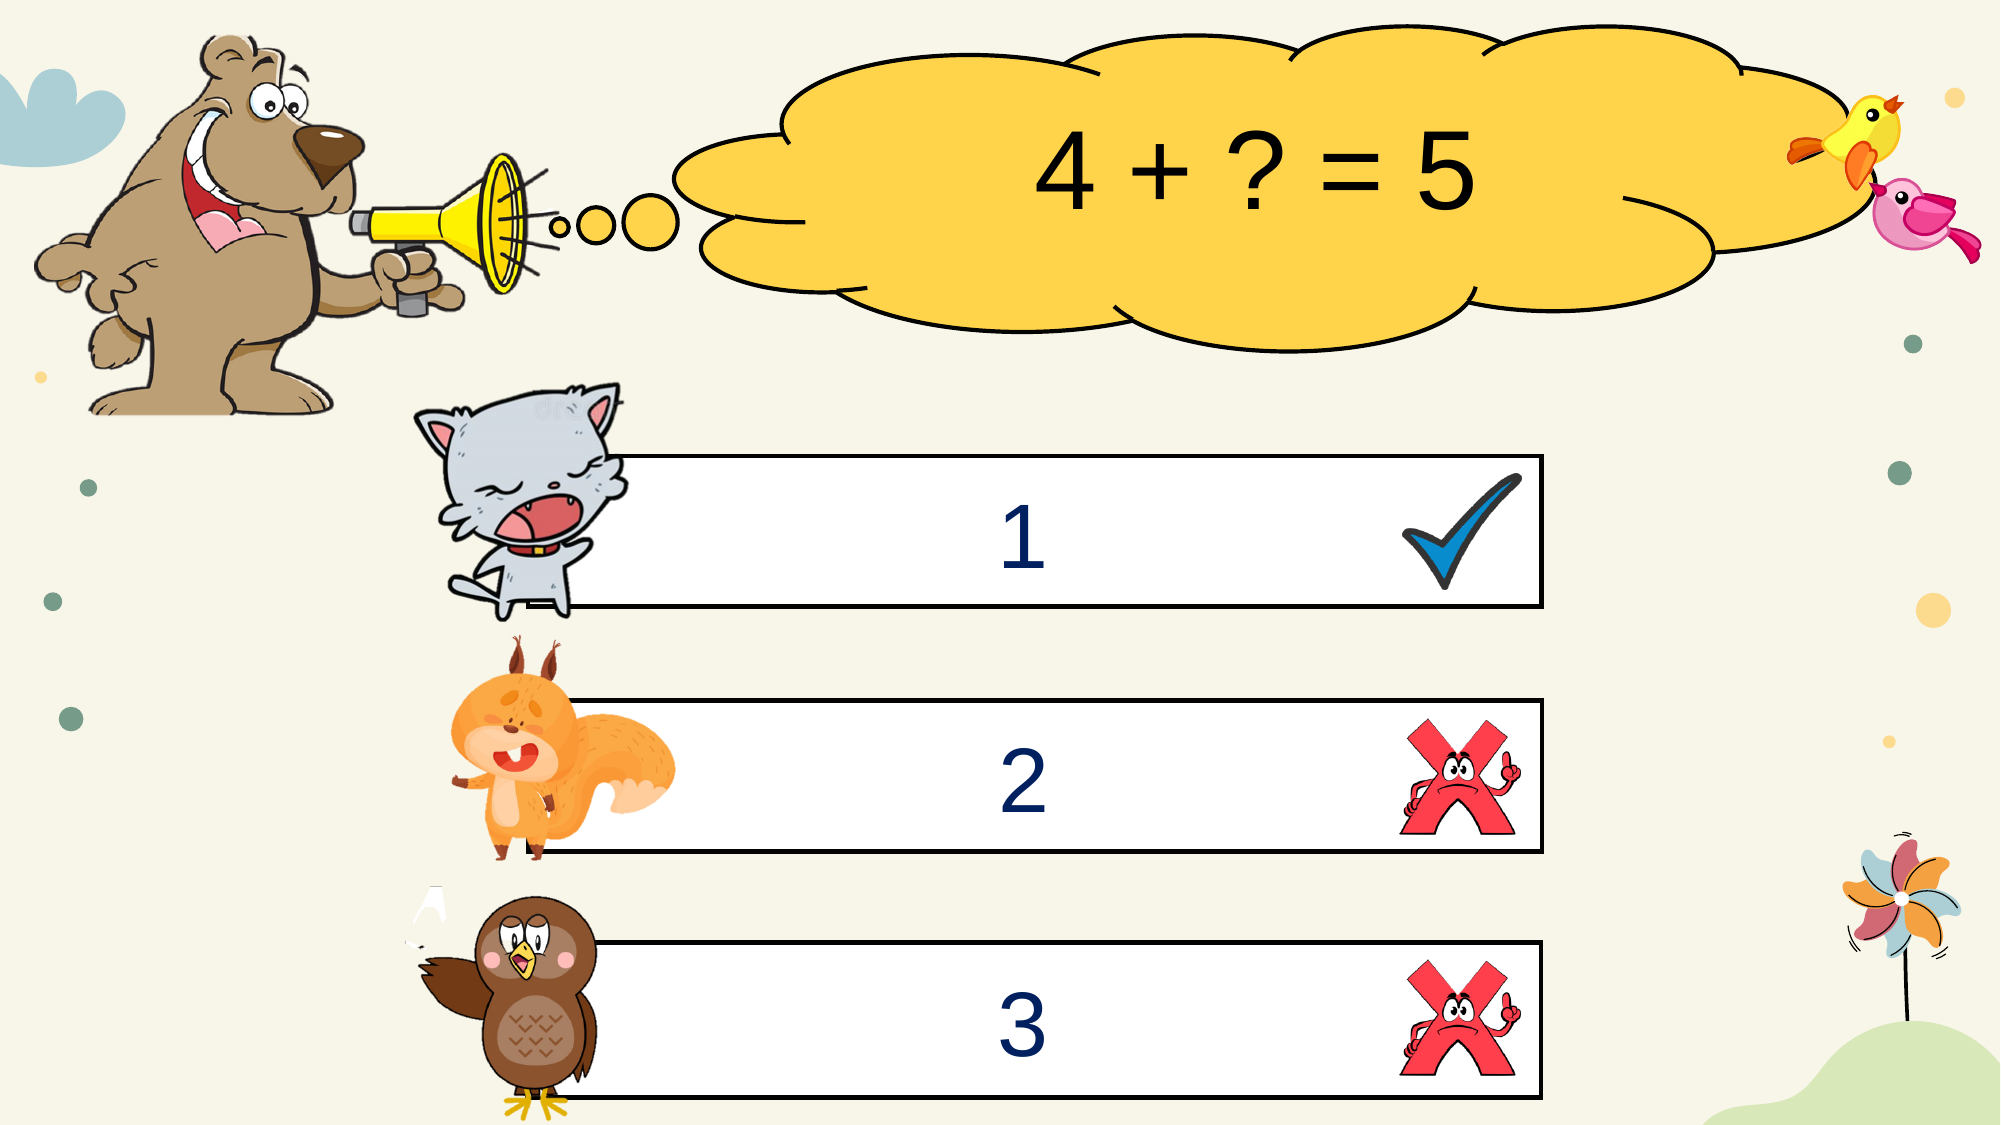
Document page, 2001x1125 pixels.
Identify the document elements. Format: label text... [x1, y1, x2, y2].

picture [1401, 472, 1522, 591]
text_box [621, 193, 680, 252]
text_box 4 + ? = 5 [787, 89, 1725, 240]
picture [1399, 959, 1521, 1077]
text_box [576, 205, 617, 246]
text_box [565, 217, 571, 238]
picture [33, 29, 704, 1125]
picture [1783, 77, 1989, 283]
picture [1399, 717, 1521, 835]
text_box [671, 24, 1793, 354]
text_box 2 [708, 700, 1542, 852]
text_box 3 [657, 942, 1541, 1098]
text_box 1 [649, 456, 1542, 607]
